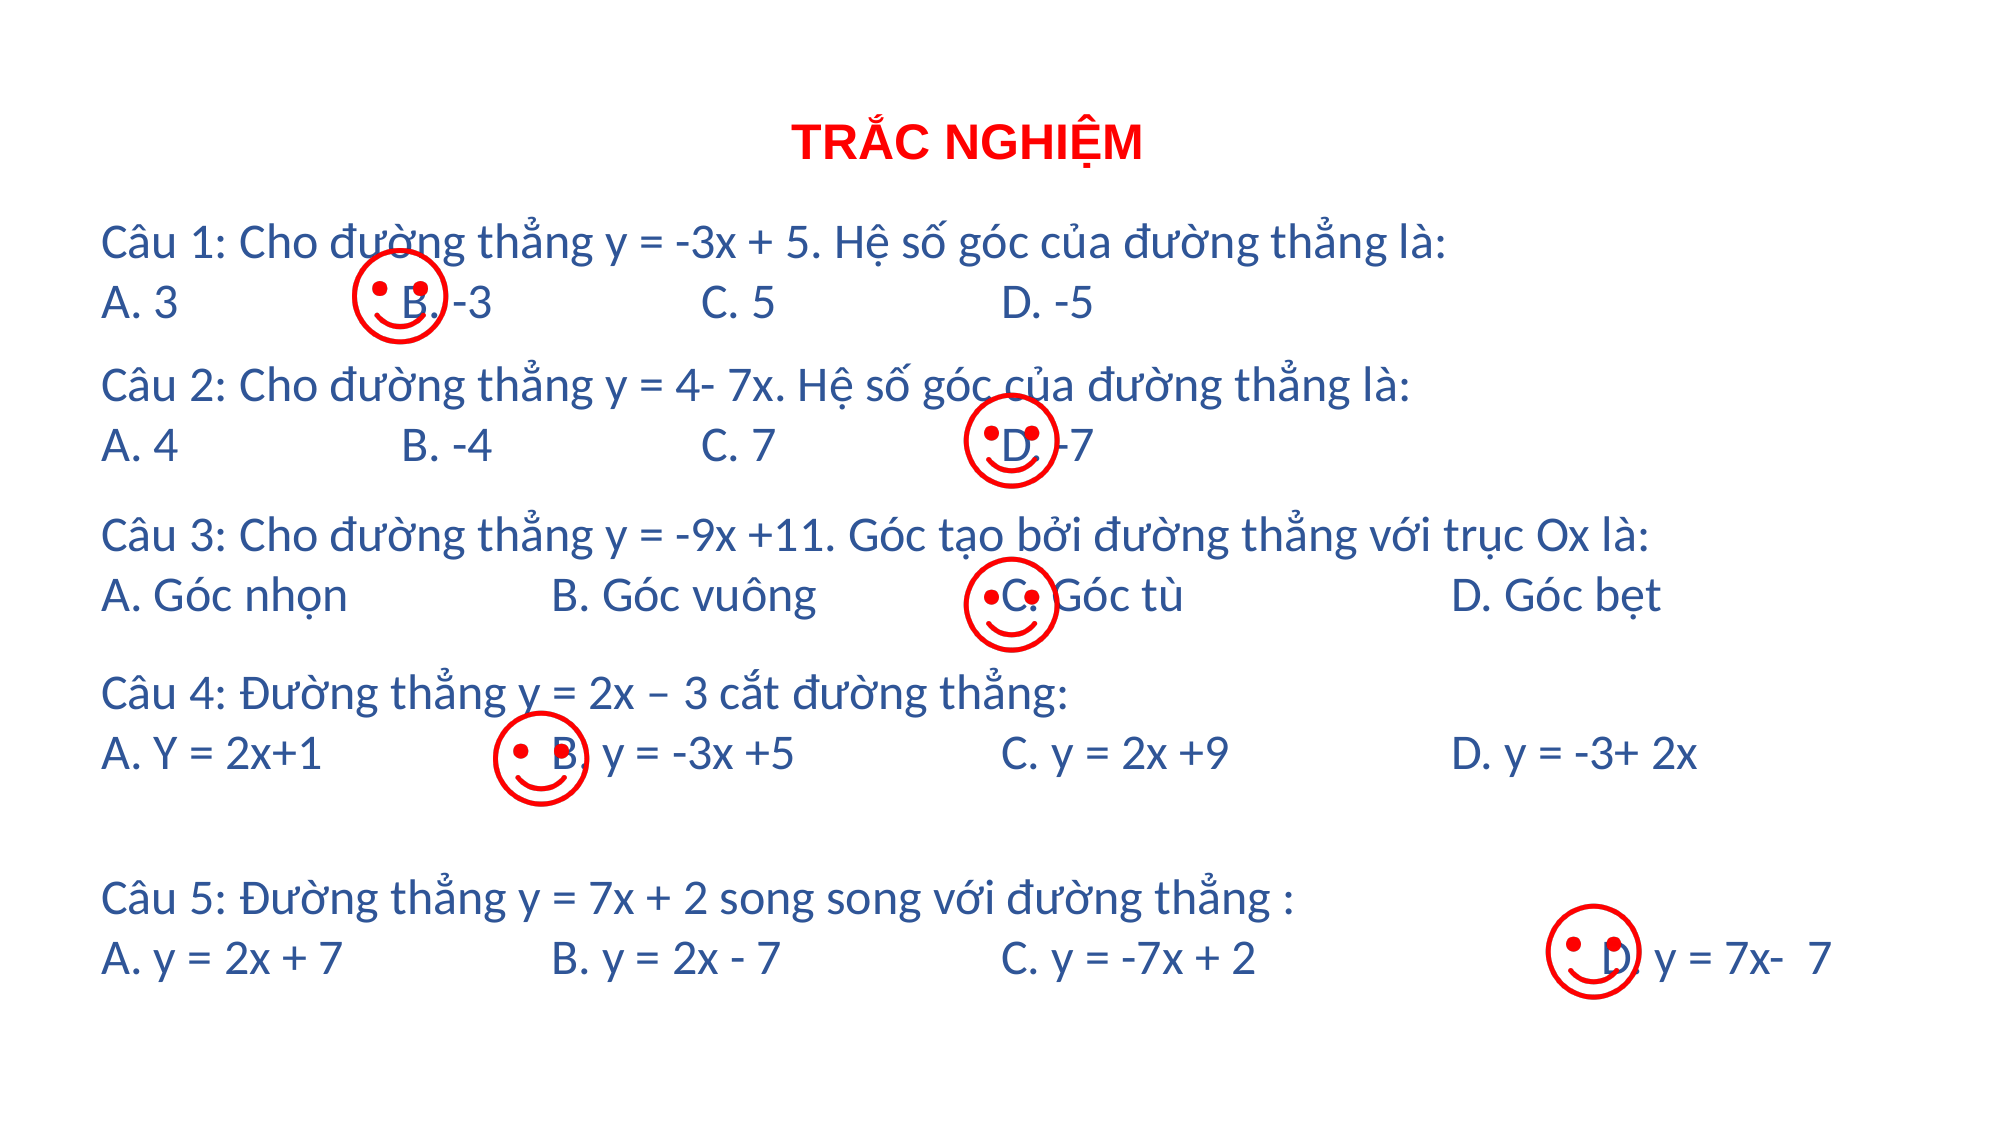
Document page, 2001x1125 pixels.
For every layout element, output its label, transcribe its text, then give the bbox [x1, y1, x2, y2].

title TRẮC NGHIỆM [218, 64, 1719, 179]
text_box Câu 5: Đường thẳng y = 7x + 2 song song với đường thẳng : A. y = 2x + 7 B. y = 2x - 7 C. y = -7x + 2 D. y = 7x- 7 [86, 856, 1937, 992]
text_box Câu 2: Cho đường thẳng y = 4- 7x. Hệ số góc của đường thẳng là: A. 4 B. -4 C. 7 D. -7 [86, 344, 1937, 480]
text_box Câu 1: Cho đường thẳng y = -3x + 5. Hệ số góc của đường thẳng là: A. 3 B. -3 C. 5 D. -5 [86, 201, 1937, 336]
picture [951, 544, 1072, 665]
picture [339, 235, 461, 357]
picture [1533, 891, 1654, 1012]
picture [480, 698, 602, 819]
text_box Câu 3: Cho đường thẳng y = -9x +11. Góc tạo bởi đường thẳng với trục Ox là: A. Góc nhọn B. Góc vuông C. Góc tù D. Góc bẹt [86, 494, 1937, 629]
text_box Câu 4: Đường thẳng y = 2x – 3 cắt đường thẳng: A. Y = 2x+1 B. y = -3x +5 C. y = 2x +9 D. y = -3+ 2x [86, 651, 1937, 787]
picture [951, 380, 1072, 501]
